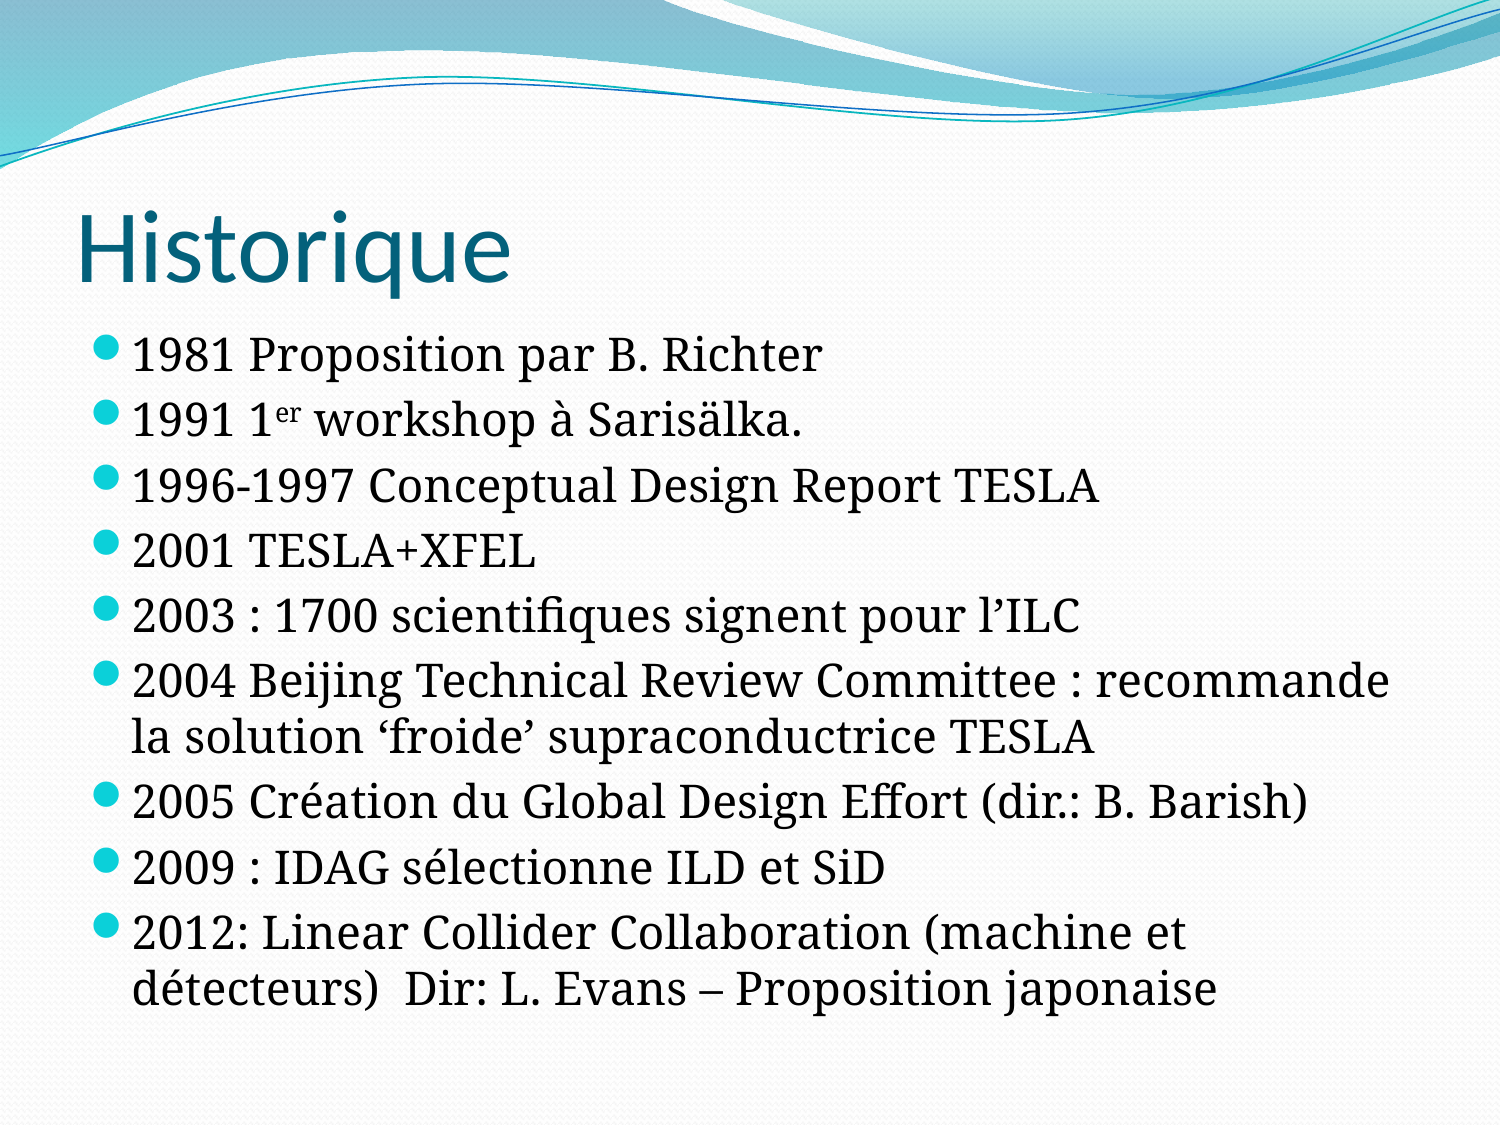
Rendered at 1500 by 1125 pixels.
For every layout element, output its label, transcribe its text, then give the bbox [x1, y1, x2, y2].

title Historique [75, 115, 1425, 303]
list 1981 Proposition par B. Richter 1991 1er workshop à Sarisälka. 1996-1997 Conceptual Design Report TESLA 2001 TESLA+XFEL 2003 : 1700 scientifiques signent pour l’ILC 2004 Beijing Technical Review Committee : recommande la solution ‘froide’ supraconductrice TESLA 2005 Création du Global Design Effort (dir.: B. Barish) 2009 : IDAG sélectionne ILD et SiD 2012: Linear Collider Collaboration (machine et détecteurs) Dir: L. Evans – Proposition japonaise [75, 317, 1425, 1071]
